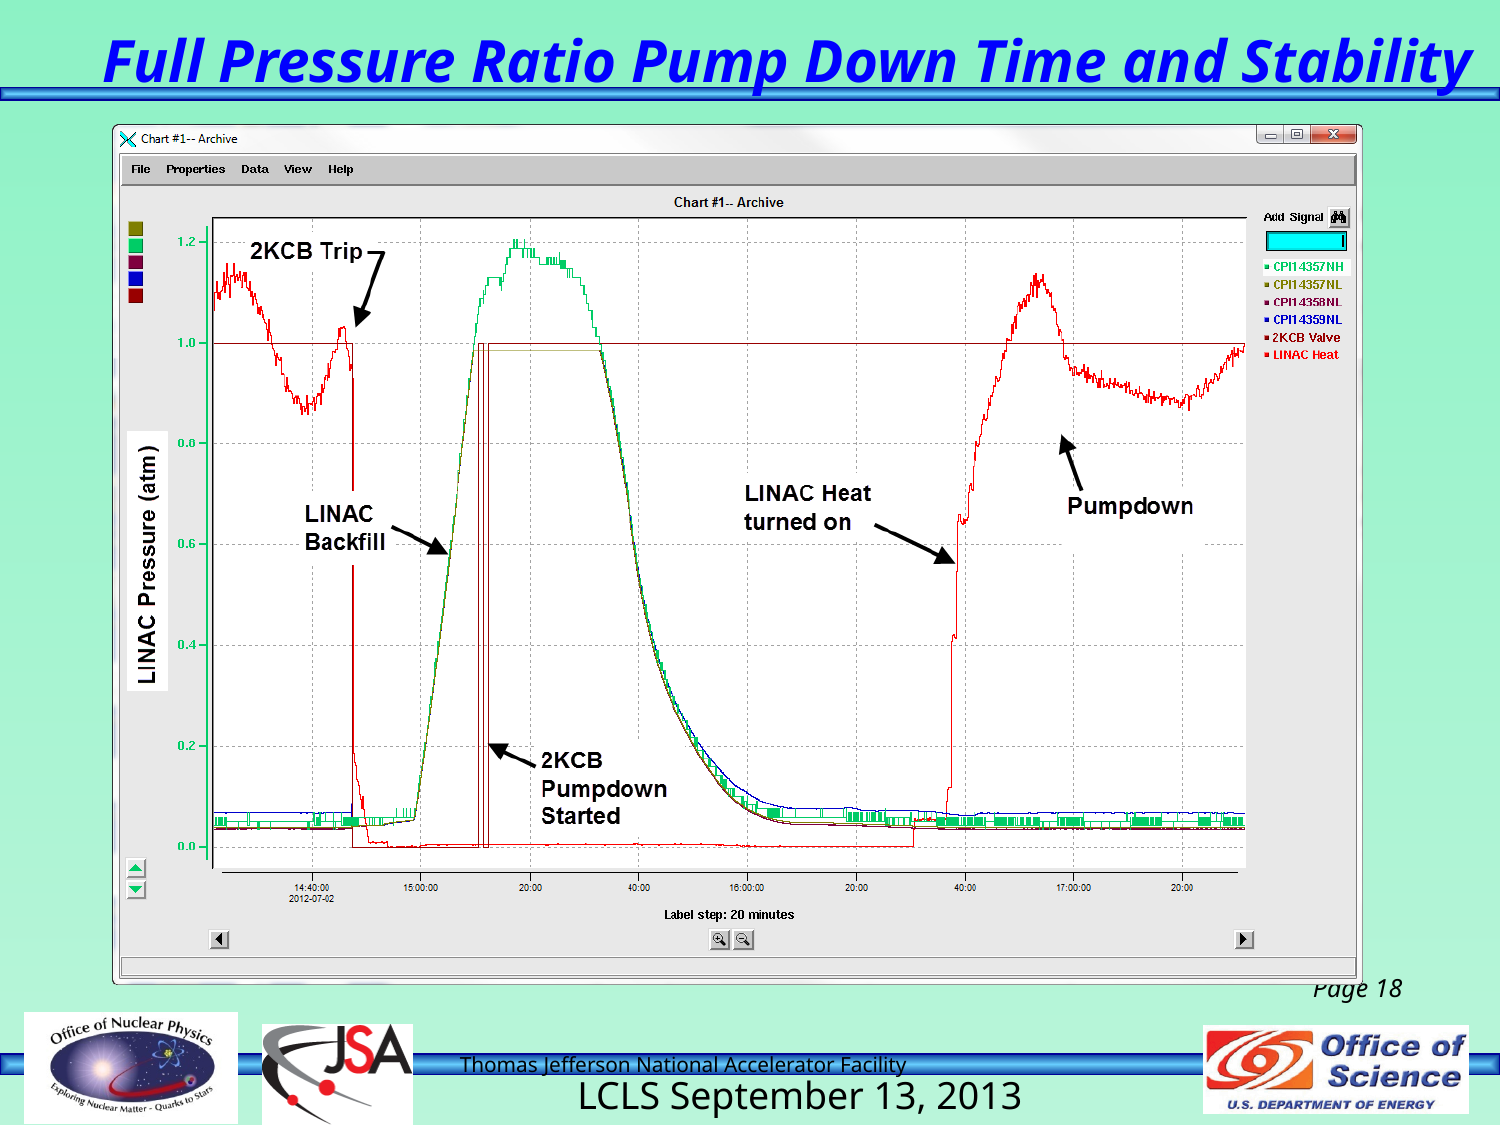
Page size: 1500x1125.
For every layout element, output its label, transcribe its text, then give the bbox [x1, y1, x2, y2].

picture [24, 1012, 238, 1124]
slide_number Page 18 [1237, 962, 1418, 1017]
picture [112, 124, 1363, 985]
title Full Pressure Ratio Pump Down Time and Stability [0, 0, 1488, 118]
picture [262, 1024, 413, 1125]
picture [1203, 1025, 1469, 1114]
